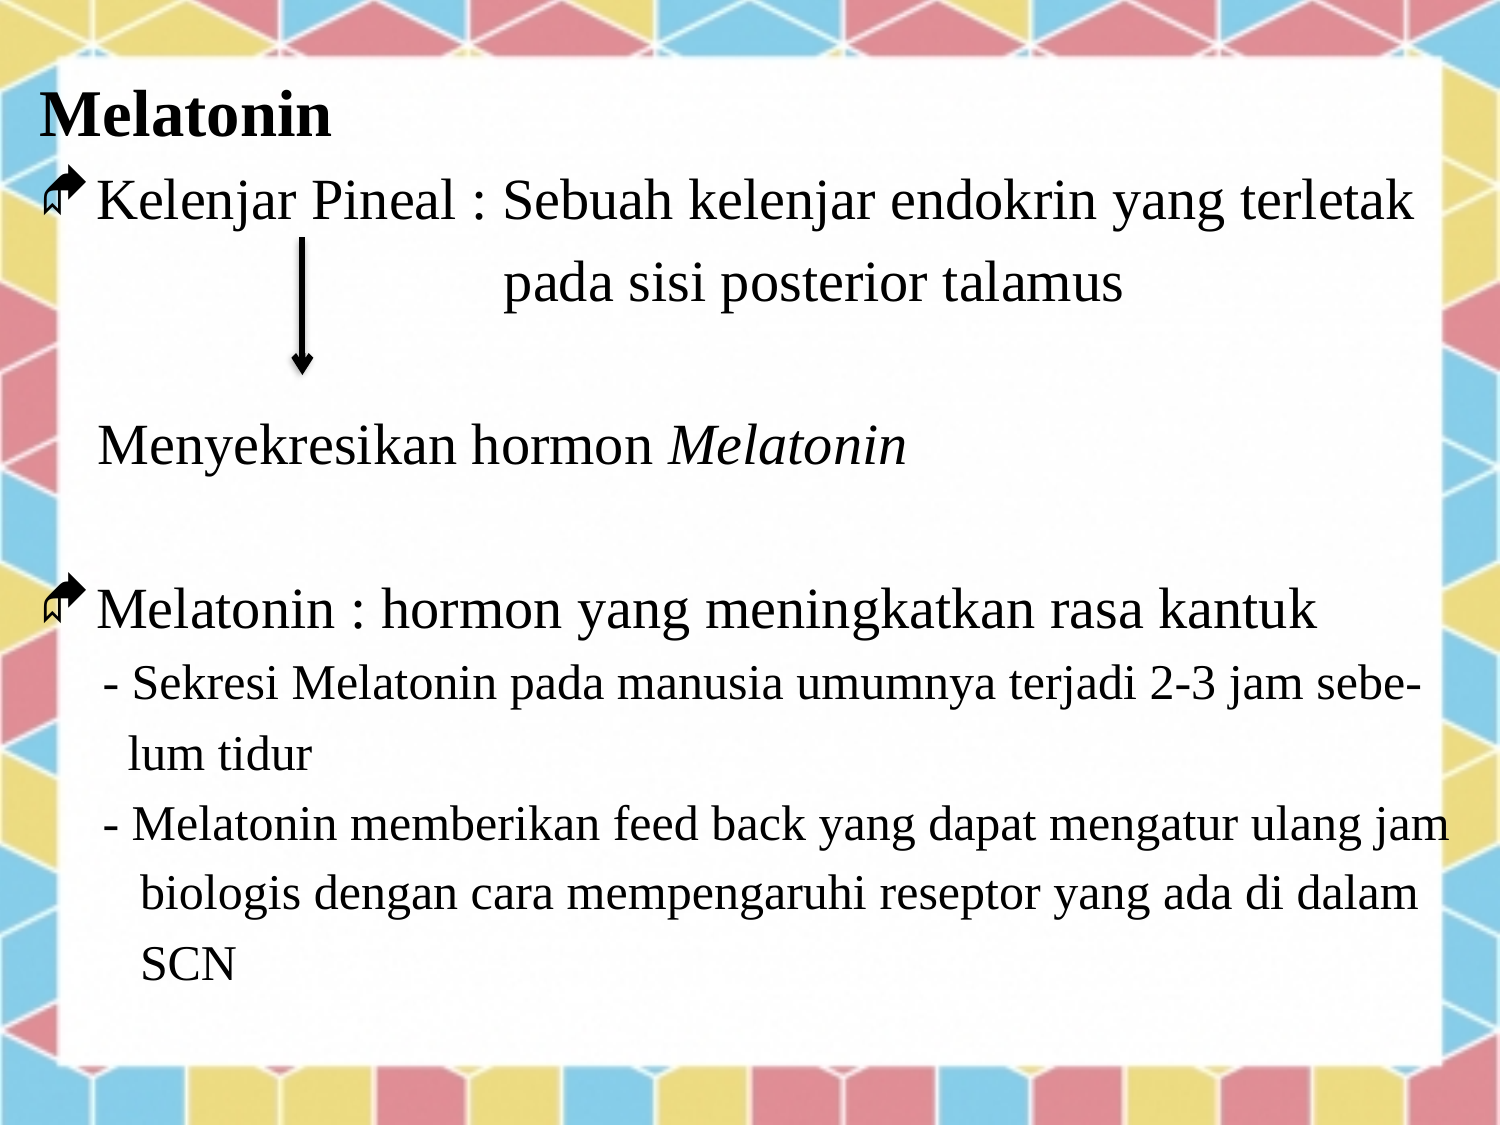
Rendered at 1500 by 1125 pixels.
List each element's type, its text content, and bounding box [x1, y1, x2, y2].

list Melatonin Kelenjar Pineal : Sebuah kelenjar endokrin yang terletak pada sisi posterior talamus Menyekresikan hormon Melatonin Melatonin : hormon yang meningkatkan rasa kantuk - Sekresi Melatonin pada manusia umumnya terjadi 2-3 jam sebe- lum tidur - Melatonin memberikan feed back yang dapat mengatur ulang jam biologis dengan cara mempengaruhi reseptor yang ada di dalam SCN [24, 62, 1475, 1100]
picture [0, 0, 1500, 1125]
